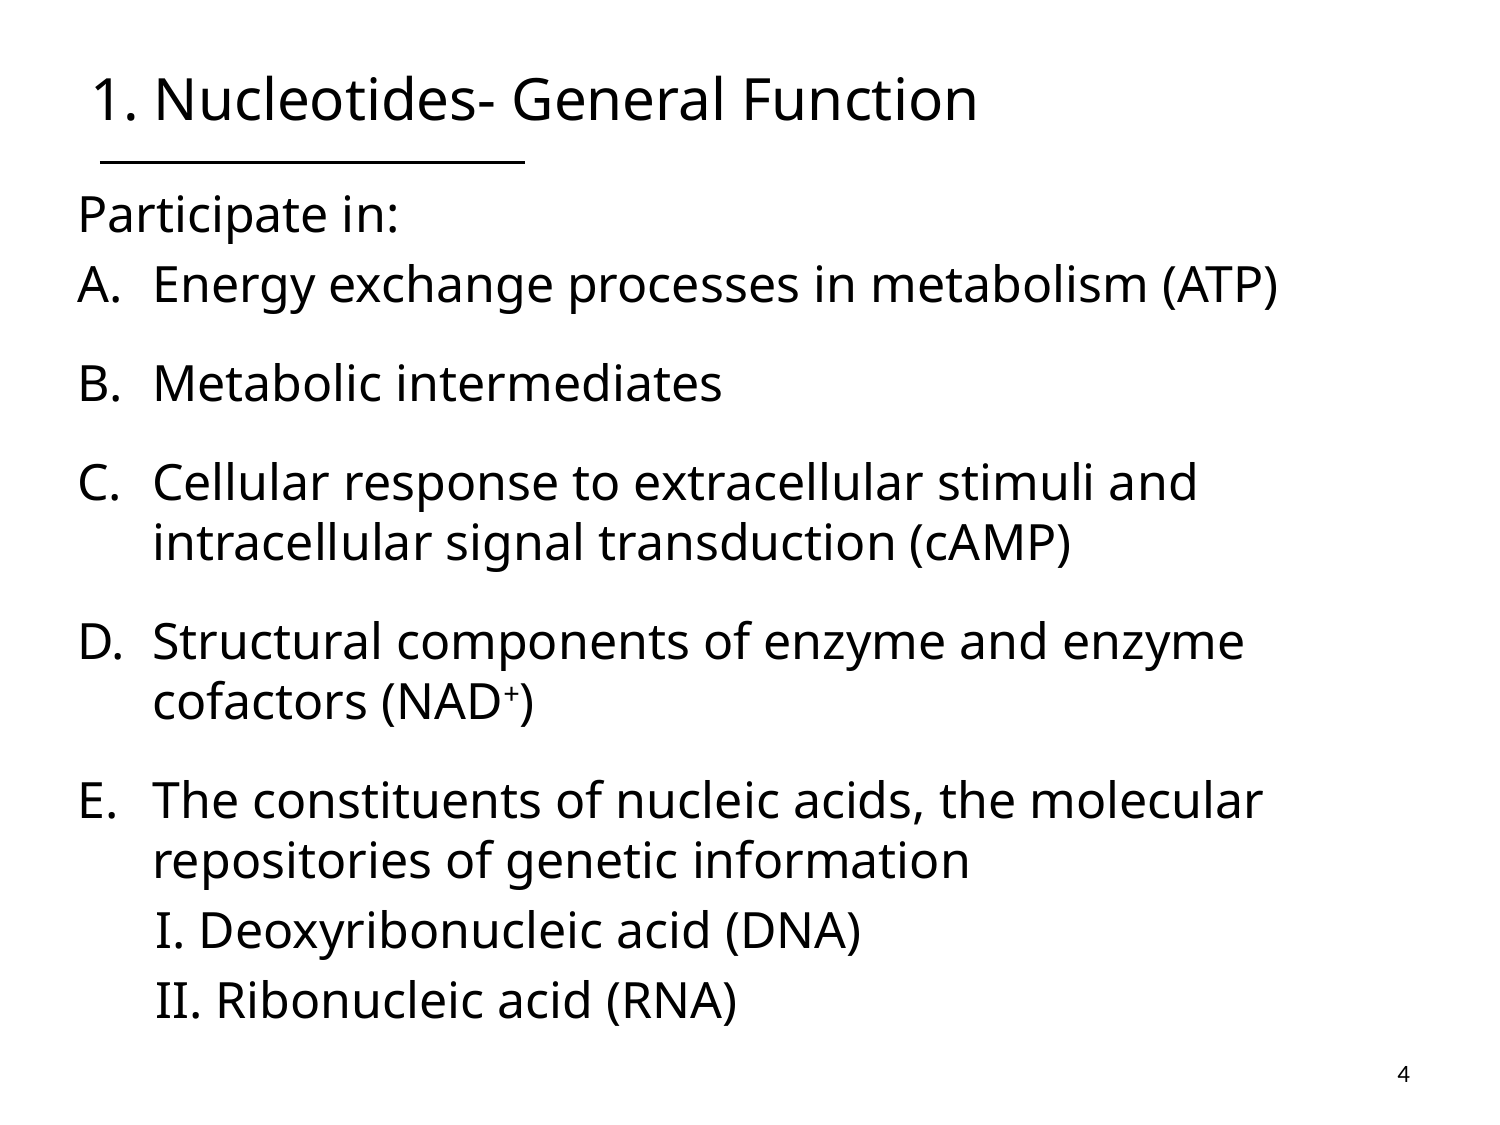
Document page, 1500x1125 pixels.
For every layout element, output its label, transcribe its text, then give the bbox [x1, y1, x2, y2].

slide_number 4 [1074, 1042, 1425, 1103]
text_box Participate in: Energy exchange processes in metabolism (ATP) Metabolic intermediates Cellular response to extracellular stimuli and intracellular signal transduction (cAMP) Structural components of enzyme and enzyme cofactors (NAD+) The constituents of nucleic acids, the molecular repositories of genetic information I. Deoxyribonucleic acid (DNA) II. Ribonucleic acid (RNA) [62, 174, 1450, 1038]
title 1. Nucleotides- General Function [75, 45, 1425, 150]
